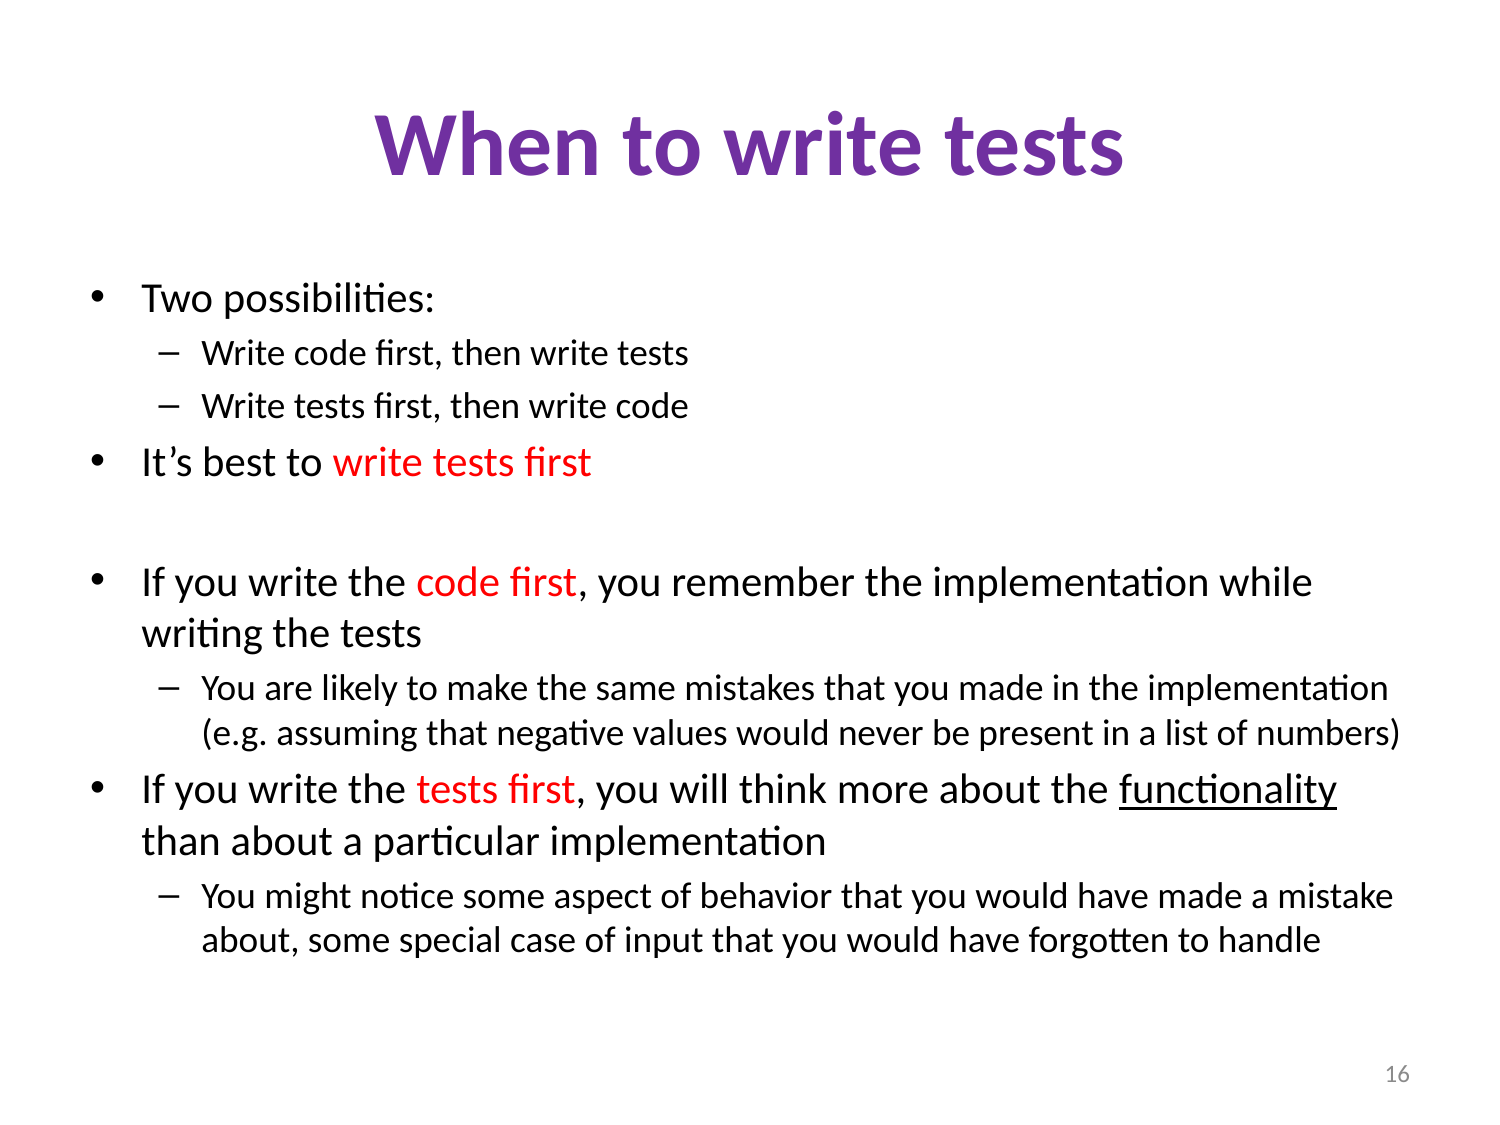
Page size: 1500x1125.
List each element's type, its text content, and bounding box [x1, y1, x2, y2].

list Two possibilities: Write code first, then write tests Write tests first, then write code It’s best to write tests first If you write the code first, you remember the implementation while writing the tests You are likely to make the same mistakes that you made in the implementation (e.g. assuming that negative values would never be present in a list of numbers) If you write the tests first, you will think more about the functionality than about a particular implementation You might notice some aspect of behavior that you would have made a mistake about, some special case of input that you would have forgotten to handle [75, 262, 1425, 1005]
slide_number 16 [1074, 1042, 1425, 1103]
title When to write tests [75, 45, 1425, 233]
